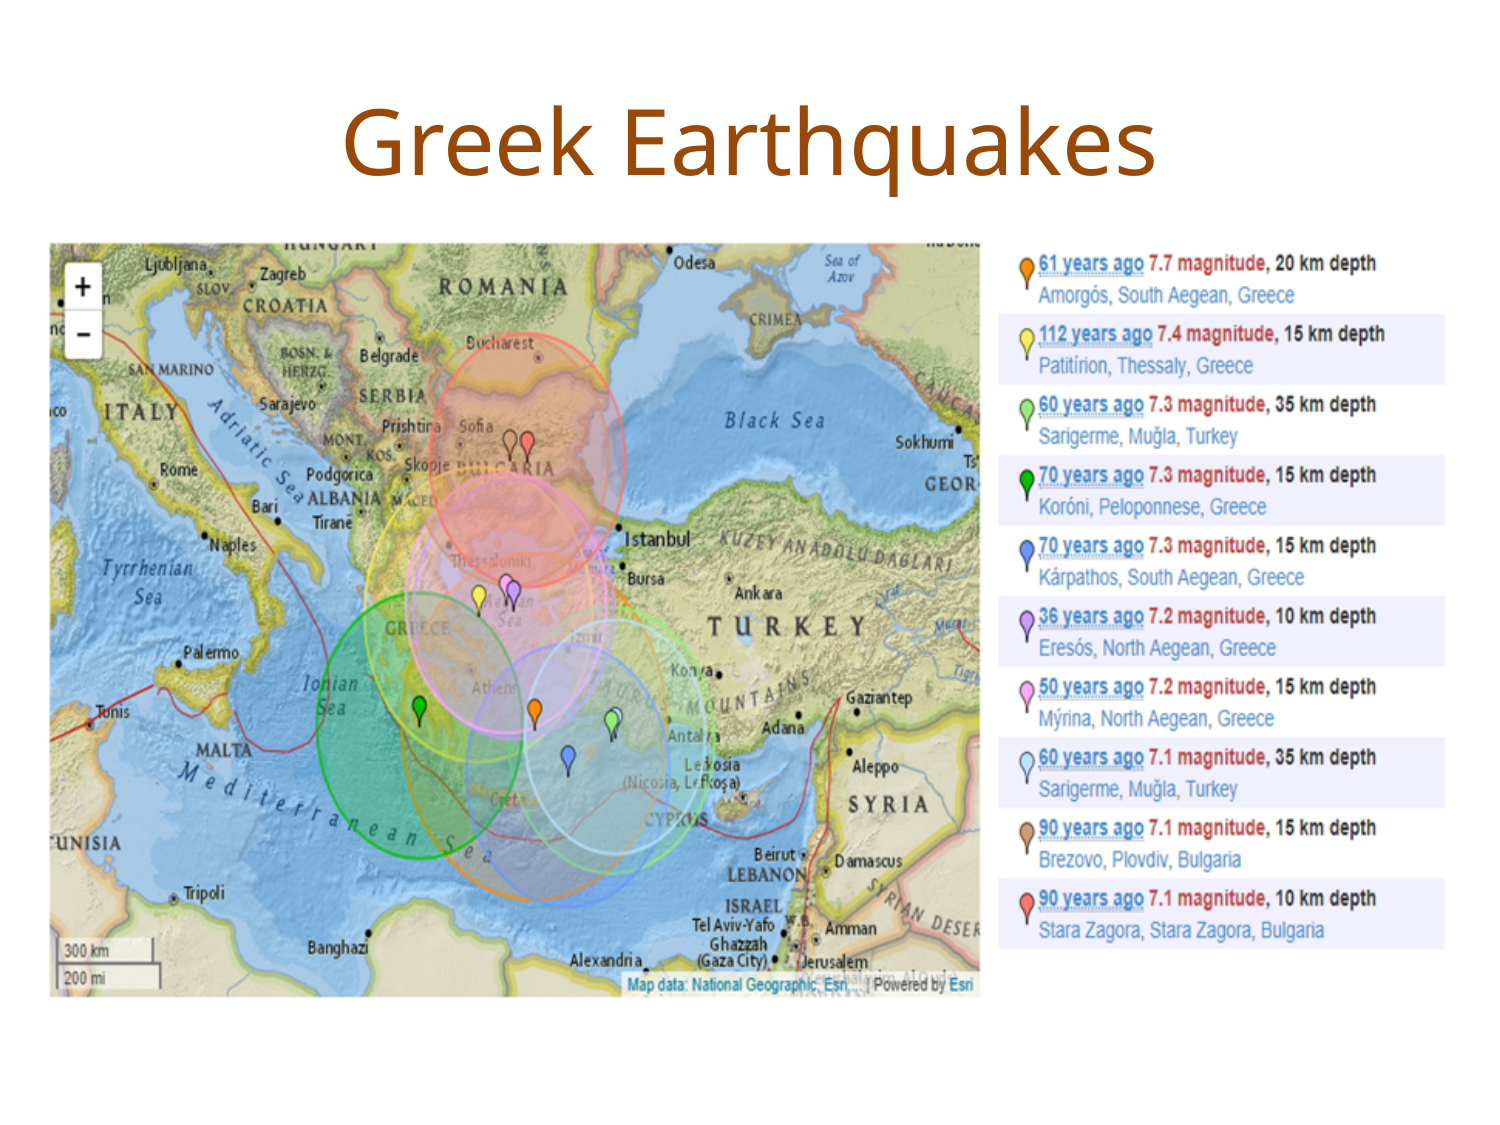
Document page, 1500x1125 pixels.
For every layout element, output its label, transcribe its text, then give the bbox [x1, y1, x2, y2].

picture [38, 234, 1465, 1015]
title Greek Earthquakes [75, 45, 1425, 233]
